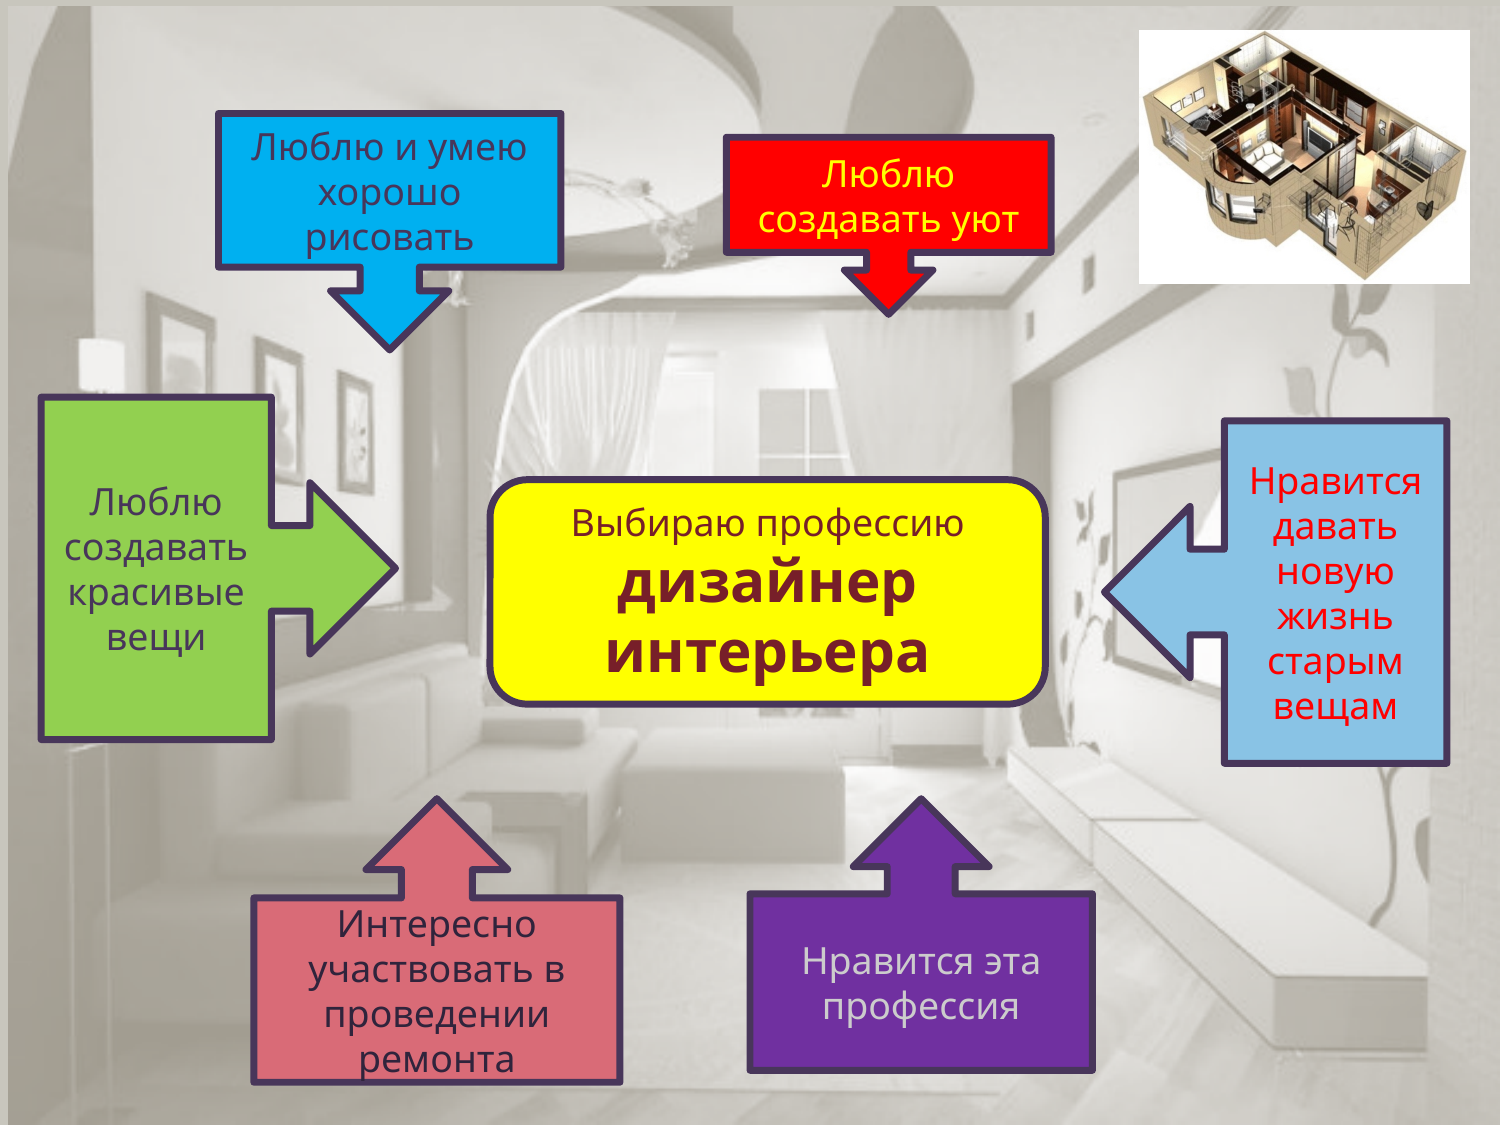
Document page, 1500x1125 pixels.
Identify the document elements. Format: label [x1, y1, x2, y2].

list [8, 5, 1500, 1125]
picture [1139, 30, 1470, 285]
